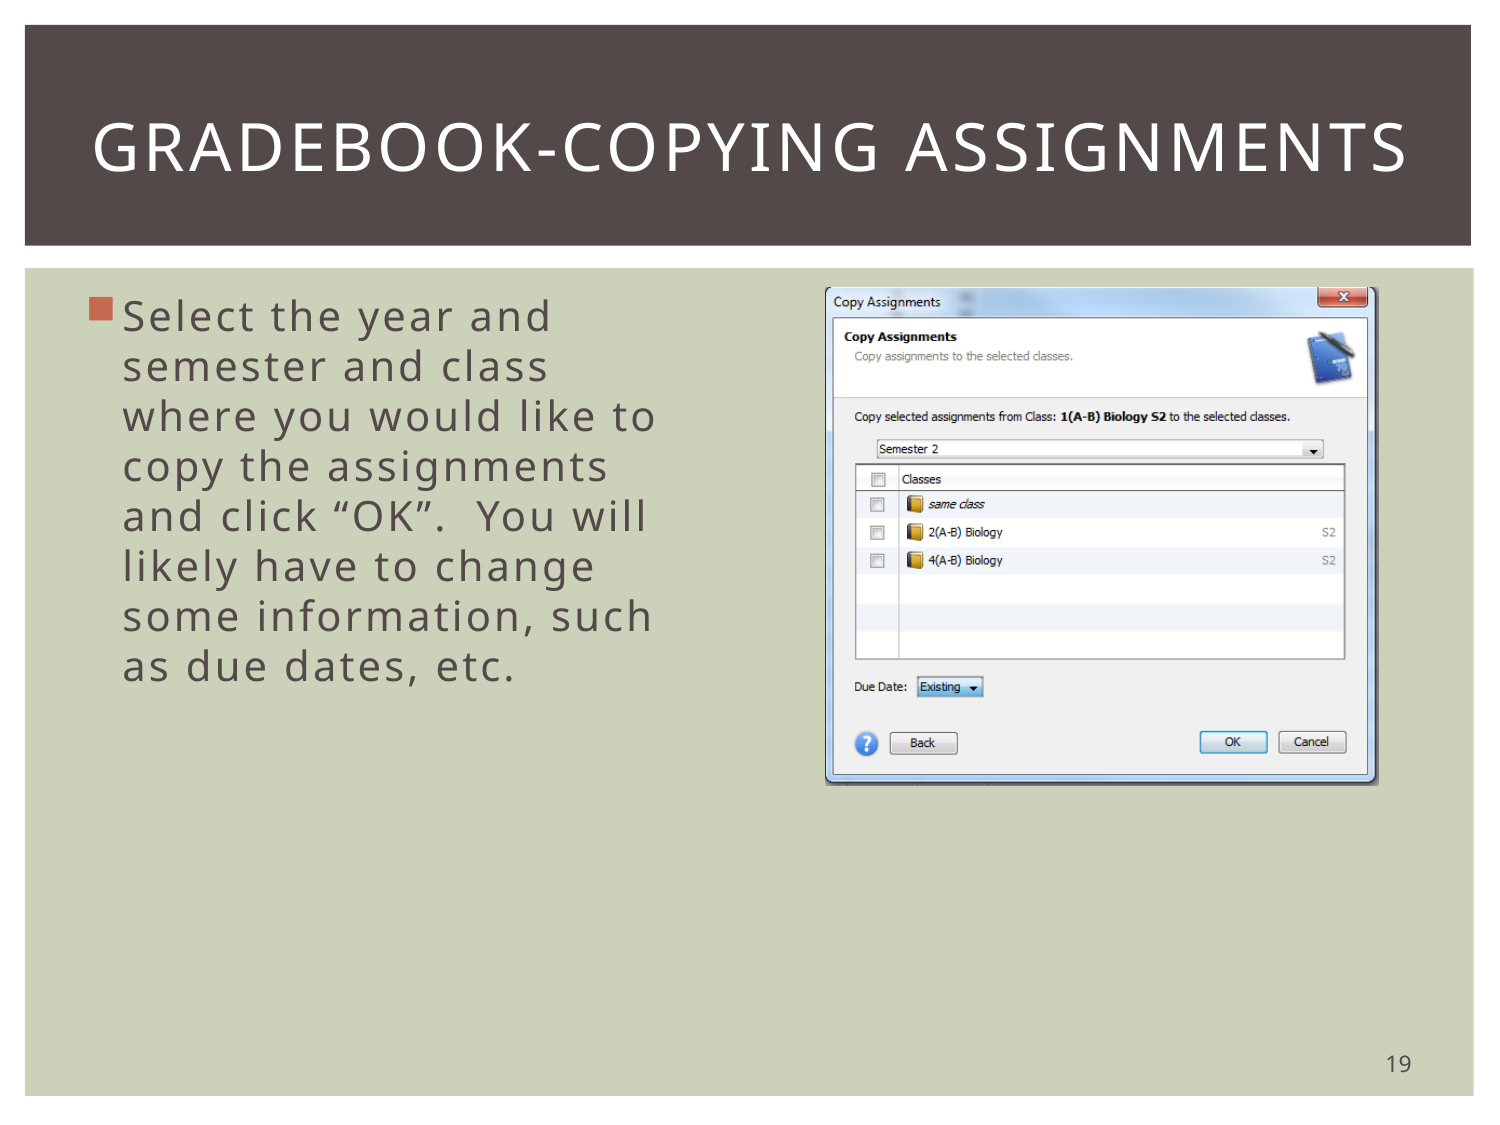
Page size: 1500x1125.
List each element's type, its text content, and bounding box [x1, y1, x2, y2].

list Select the year and semester and class where you would like to copy the assignments and click “OK”. You will likely have to change some information, such as due dates, etc. [62, 281, 688, 1005]
slide_number 19 [1349, 1041, 1448, 1089]
picture [824, 287, 1379, 787]
title Gradebook-copying assignments [62, 58, 1438, 232]
